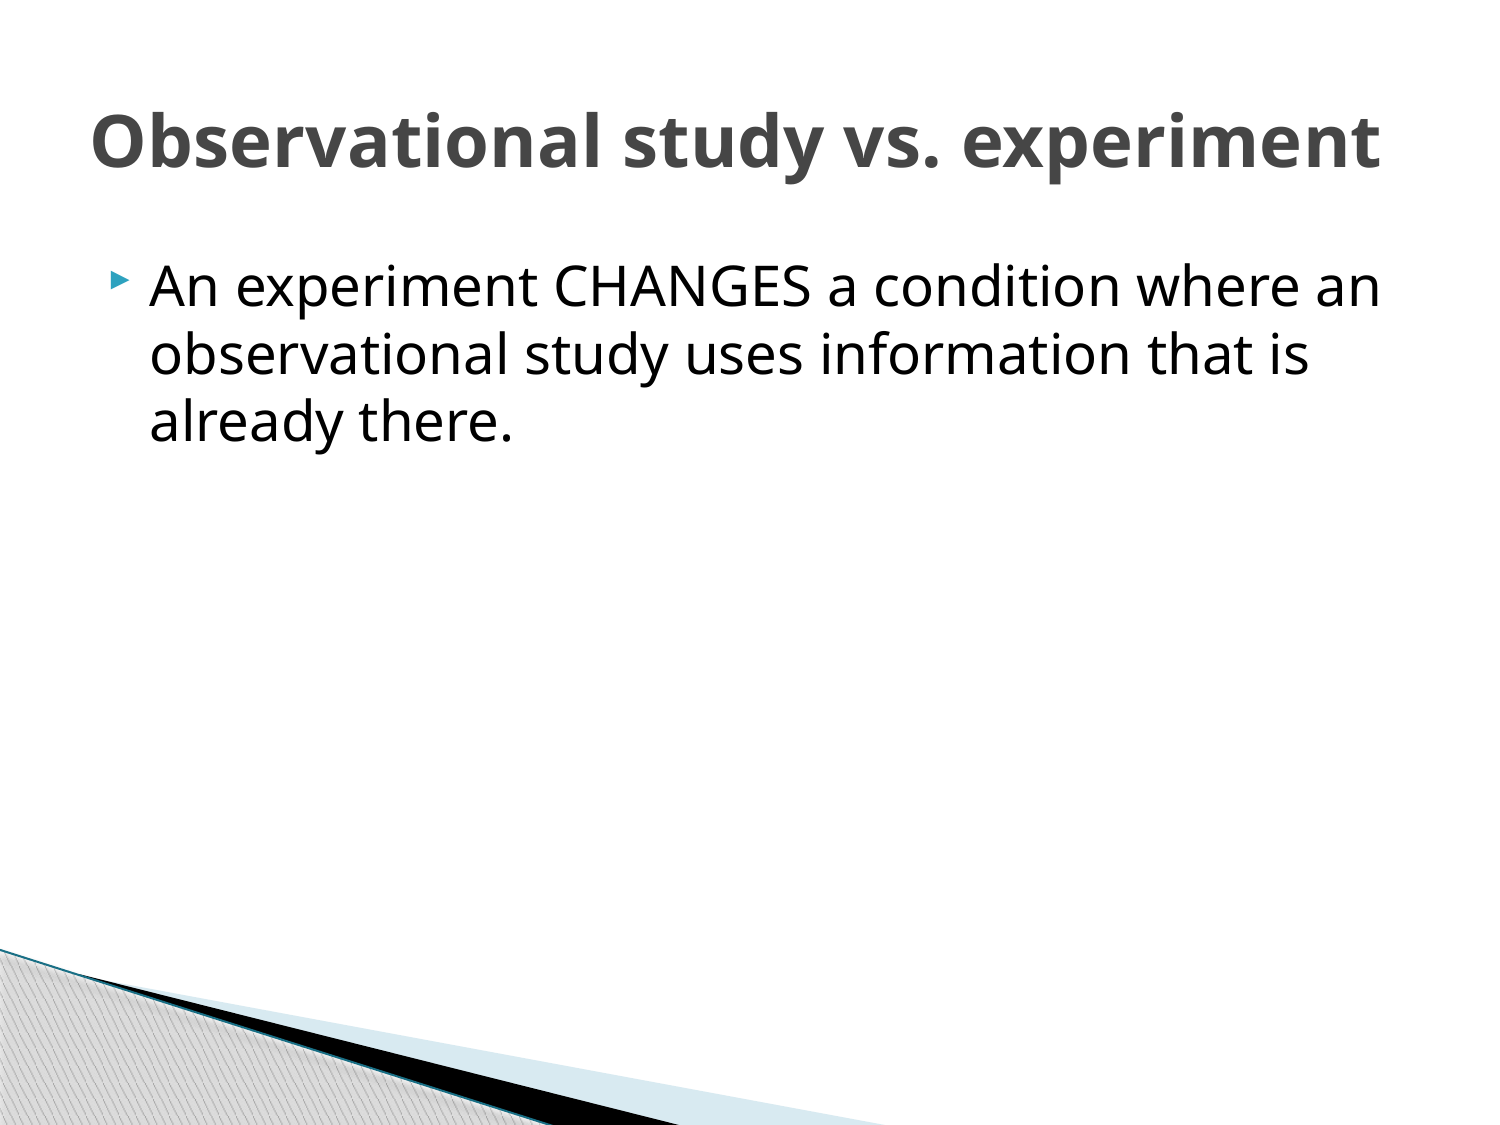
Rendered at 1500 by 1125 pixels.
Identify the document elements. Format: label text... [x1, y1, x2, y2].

list An experiment CHANGES a condition where an observational study uses information that is already there. [75, 243, 1425, 986]
title Observational study vs. experiment [75, 45, 1425, 233]
